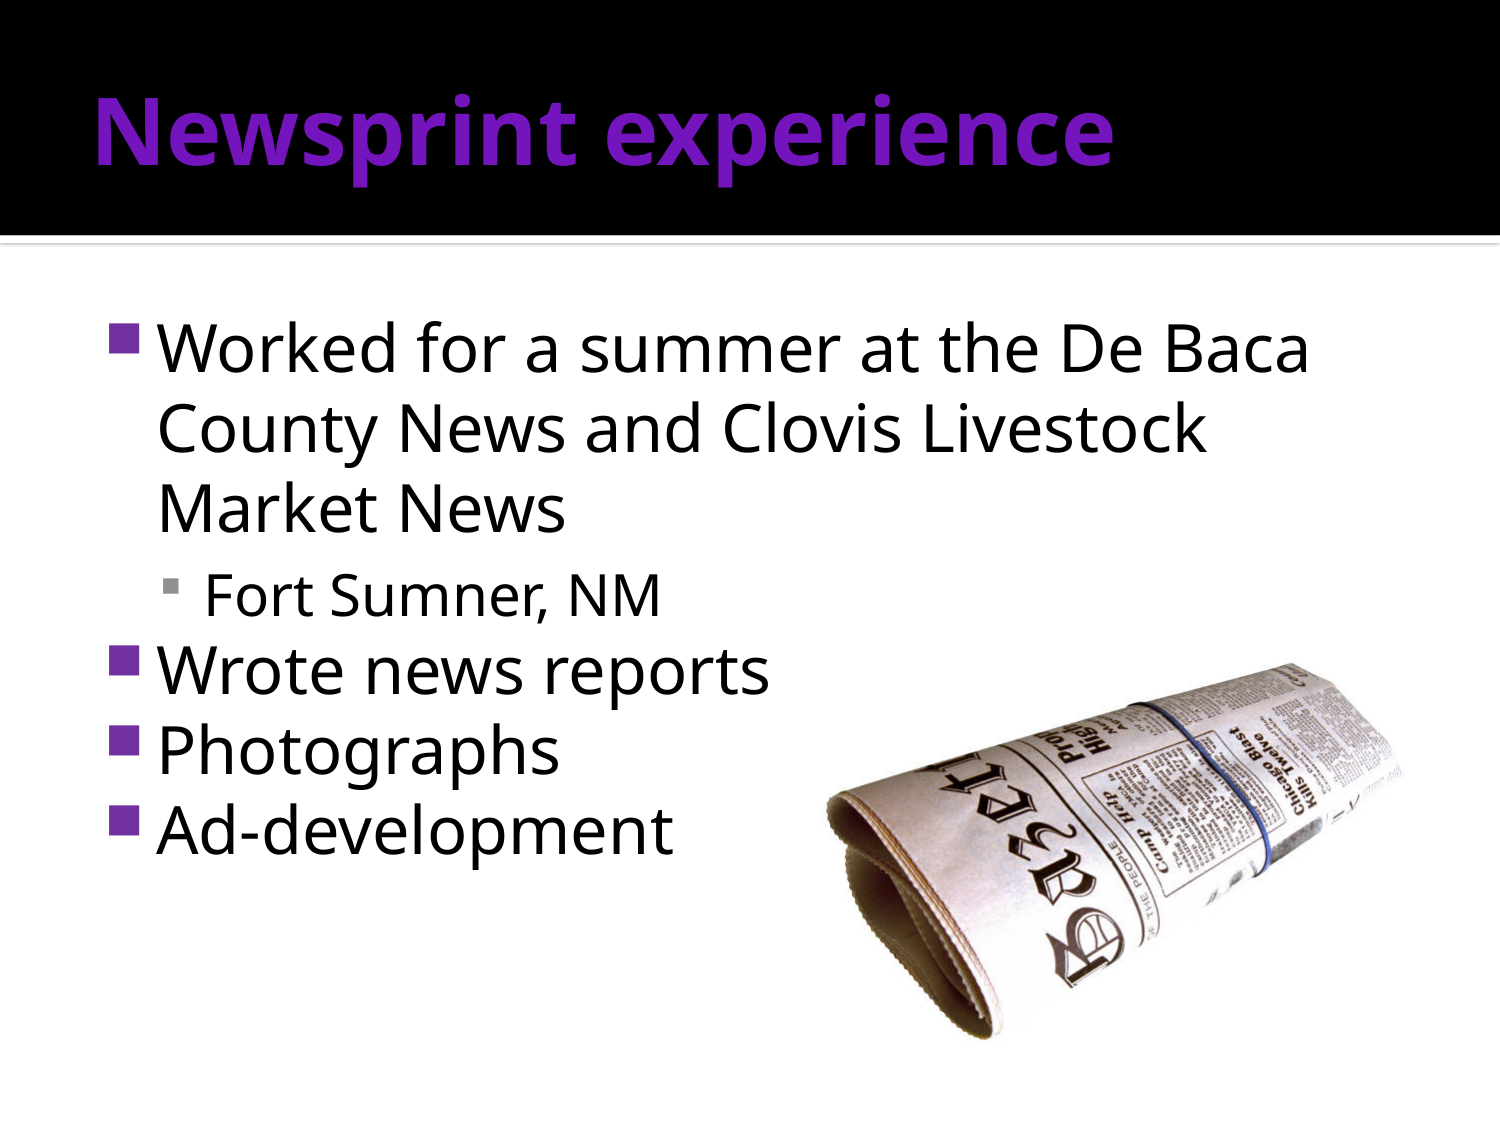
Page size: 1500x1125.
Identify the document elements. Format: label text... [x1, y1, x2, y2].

picture [812, 649, 1413, 1055]
title Newsprint experience [75, 25, 1425, 231]
list Worked for a summer at the De Baca County News and Clovis Livestock Market News Fort Sumner, NM Wrote news reports Photographs Ad-development [75, 291, 1425, 1050]
